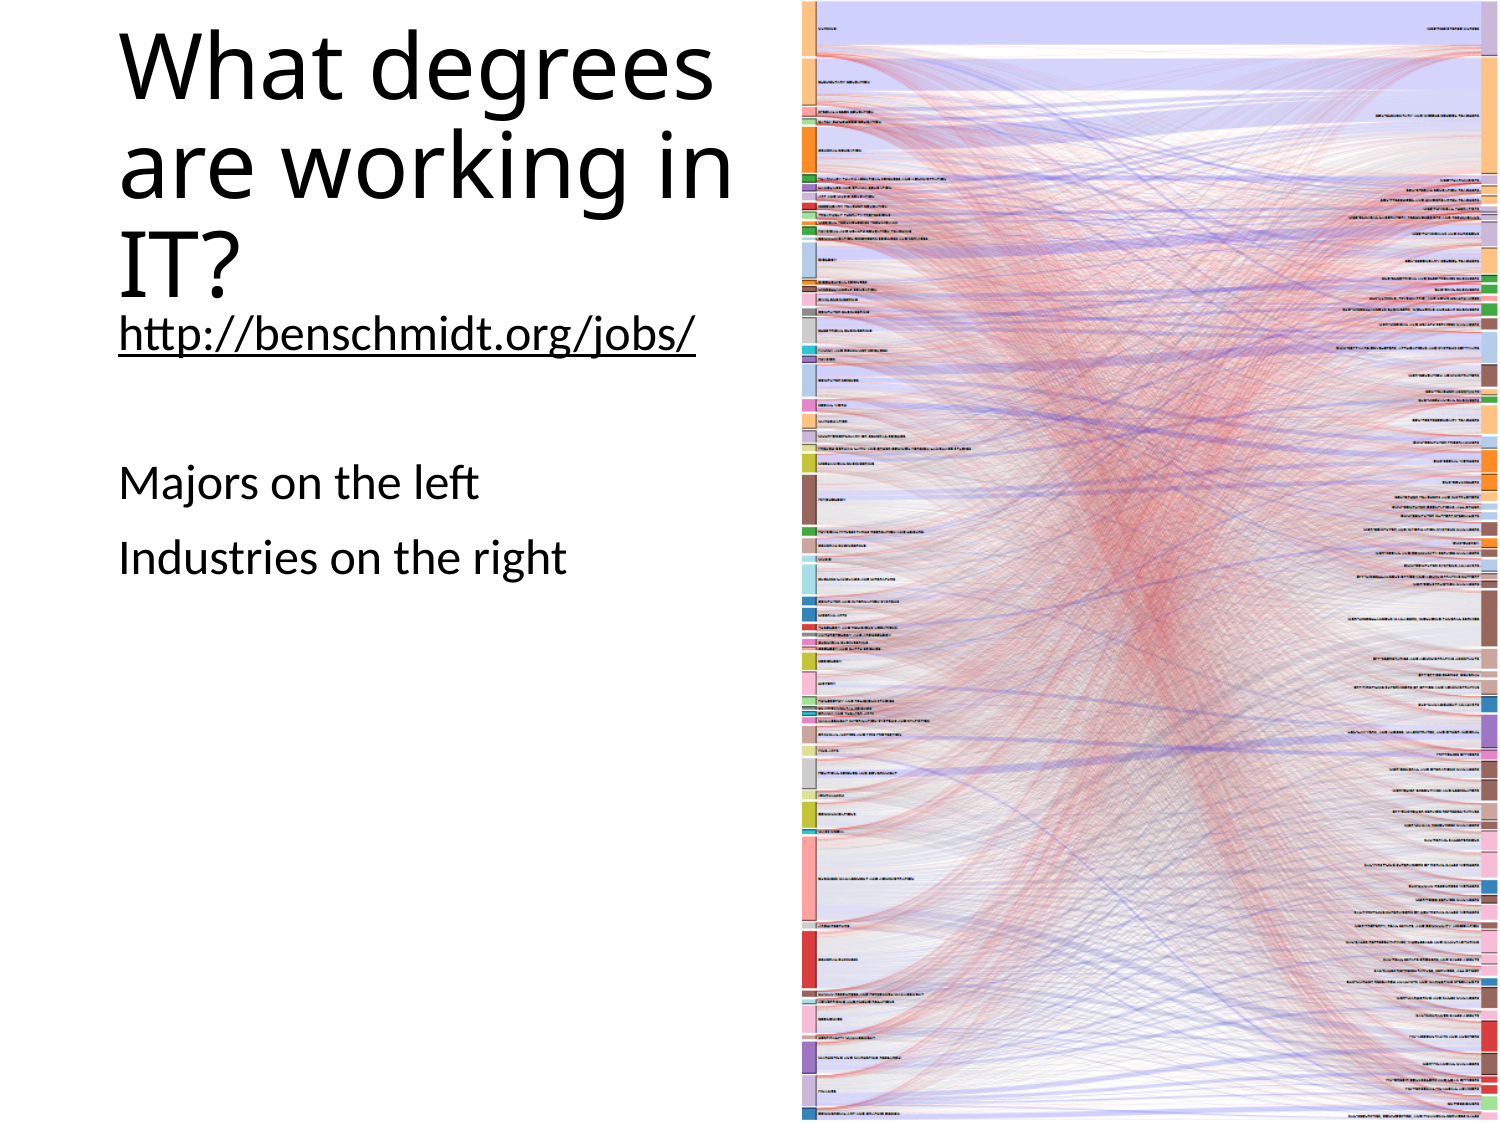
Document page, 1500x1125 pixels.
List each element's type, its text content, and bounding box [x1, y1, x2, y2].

title What degrees are working in IT? [103, 59, 802, 278]
list http://benschmidt.org/jobs/ Majors on the left Industries on the right [103, 299, 785, 1014]
picture [802, 0, 1500, 1125]
